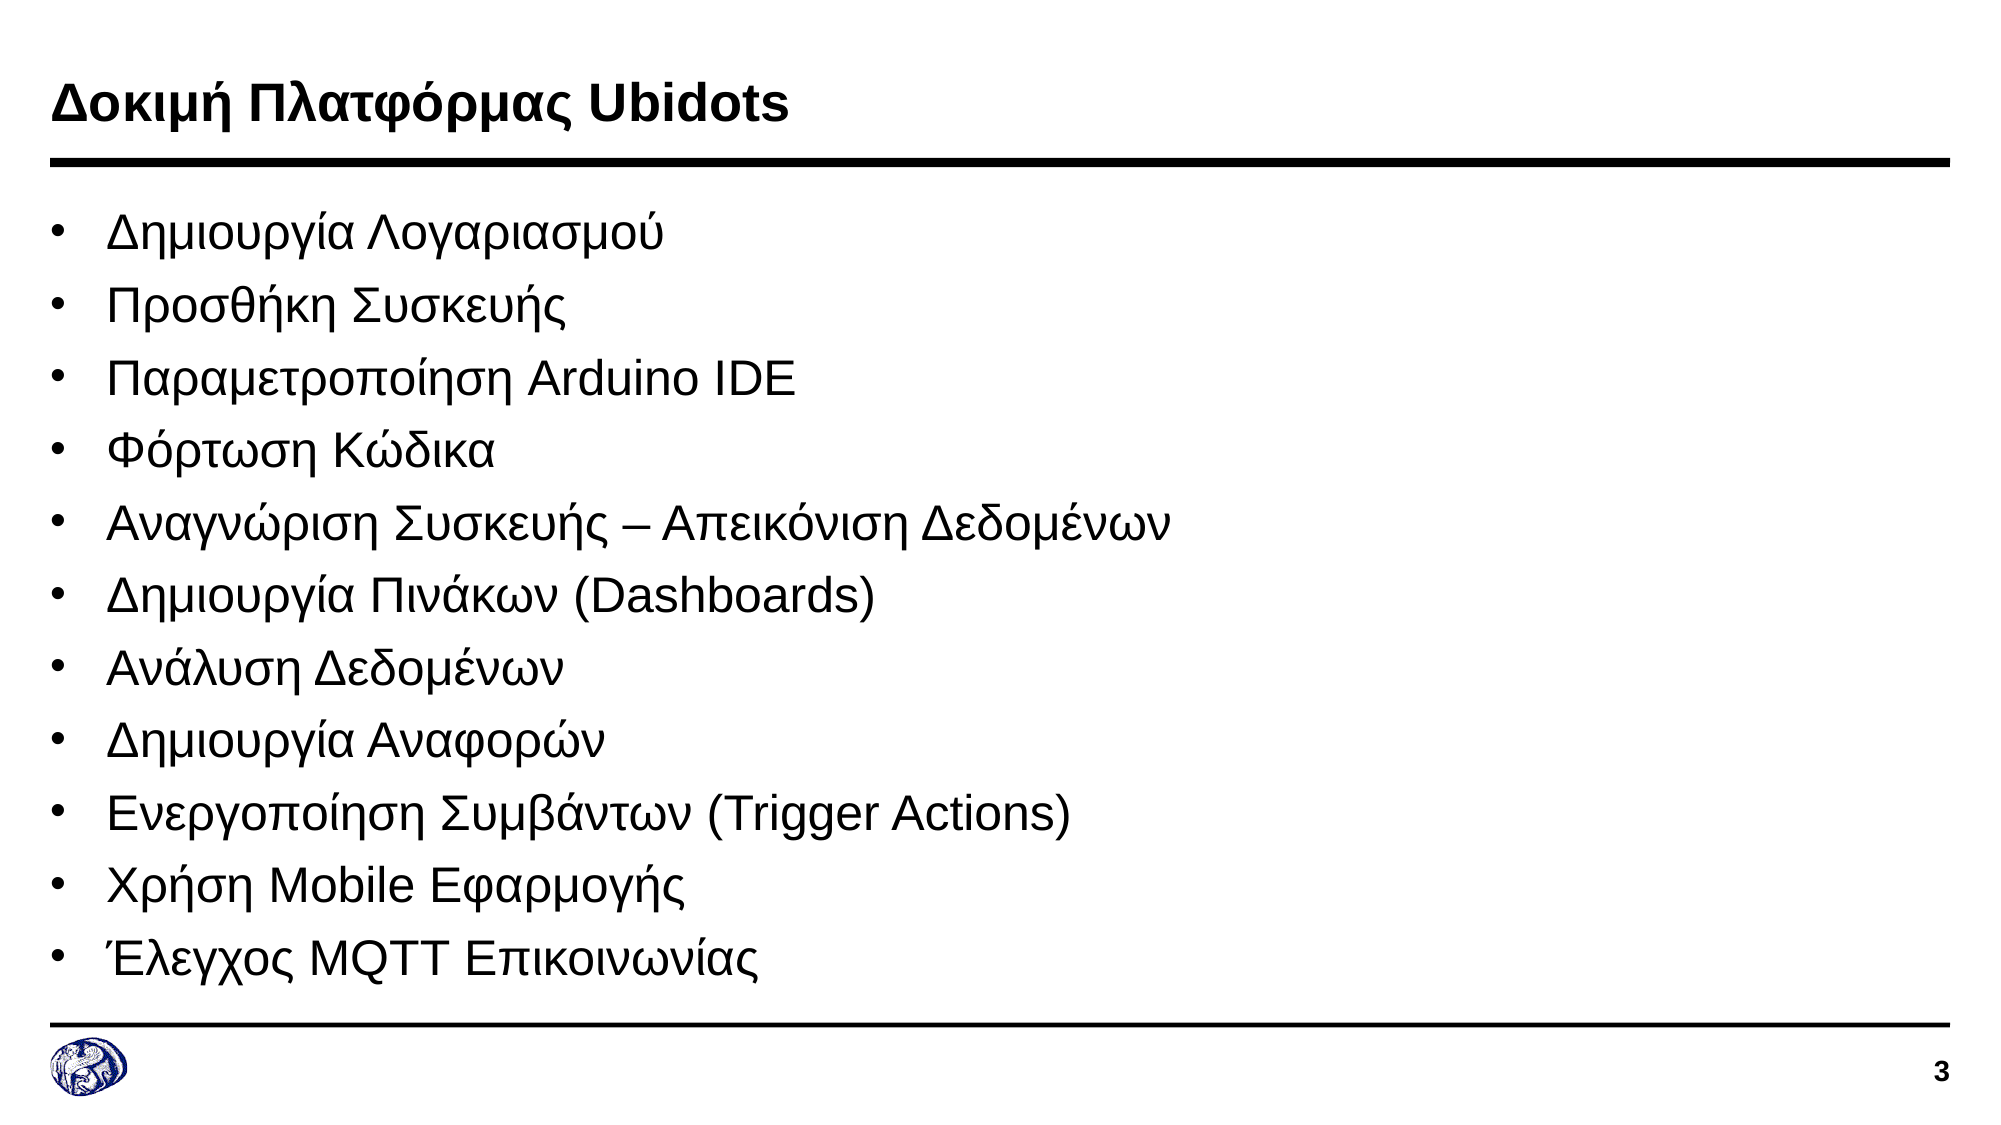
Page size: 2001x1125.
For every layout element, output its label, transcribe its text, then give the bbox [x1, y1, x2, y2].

title Δοκιμή Πλατφόρμας Ubidots [50, 37, 1950, 163]
list Δημιουργία Λογαριασμού Προσθήκη Συσκευής Παραμετροποίηση Arduino IDE Φόρτωση Κώδικα Αναγνώριση Συσκευής – Απεικόνιση Δεδομένων Δημιουργία Πινάκων (Dashboards) Ανάλυση Δεδομένων Δημιουργία Αναφορών Ενεργοποίηση Συμβάντων (Trigger Actions) Χρήση Mobile Εφαρμογής Έλεγχος MQTT Επικοινωνίας [50, 200, 1950, 988]
slide_number 3 [1733, 1025, 1950, 1088]
picture [50, 1037, 128, 1097]
